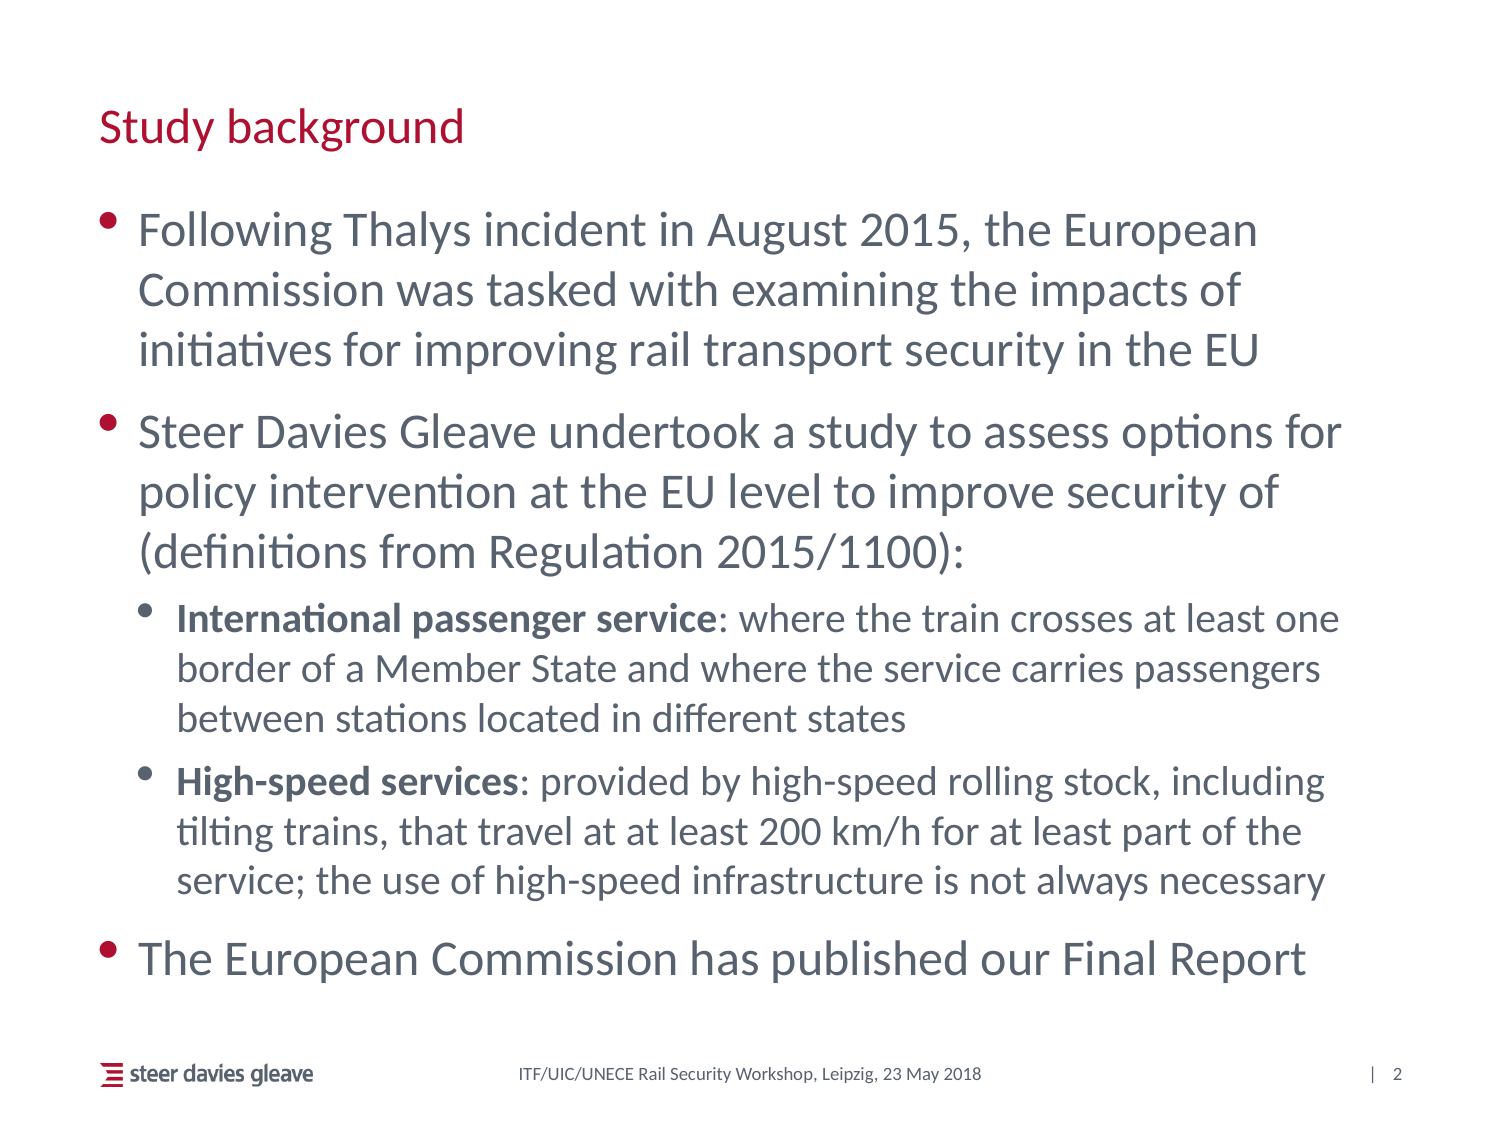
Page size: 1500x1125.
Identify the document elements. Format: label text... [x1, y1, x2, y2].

picture [100, 1063, 313, 1087]
title Study background [99, 99, 1402, 161]
list Following Thalys incident in August 2015, the European Commission was tasked with examining the impacts of initiatives for improving rail transport security in the EU Steer Davies Gleave undertook a study to assess options for policy intervention at the EU level to improve security of (definitions from Regulation 2015/1100): International passenger service: where the train crosses at least one border of a Member State and where the service carries passengers between stations located in different states High-speed services: provided by high-speed rolling stock, including tilting trains, that travel at at least 200 km/h for at least part of the service; the use of high-speed infrastructure is not always necessary The European Commission has published our Final Report [99, 196, 1402, 1000]
slide_number 2 [1364, 1043, 1403, 1104]
footer ITF/UIC/UNECE Rail Security Workshop, Leipzig, 23 May 2018 [354, 1043, 1146, 1104]
